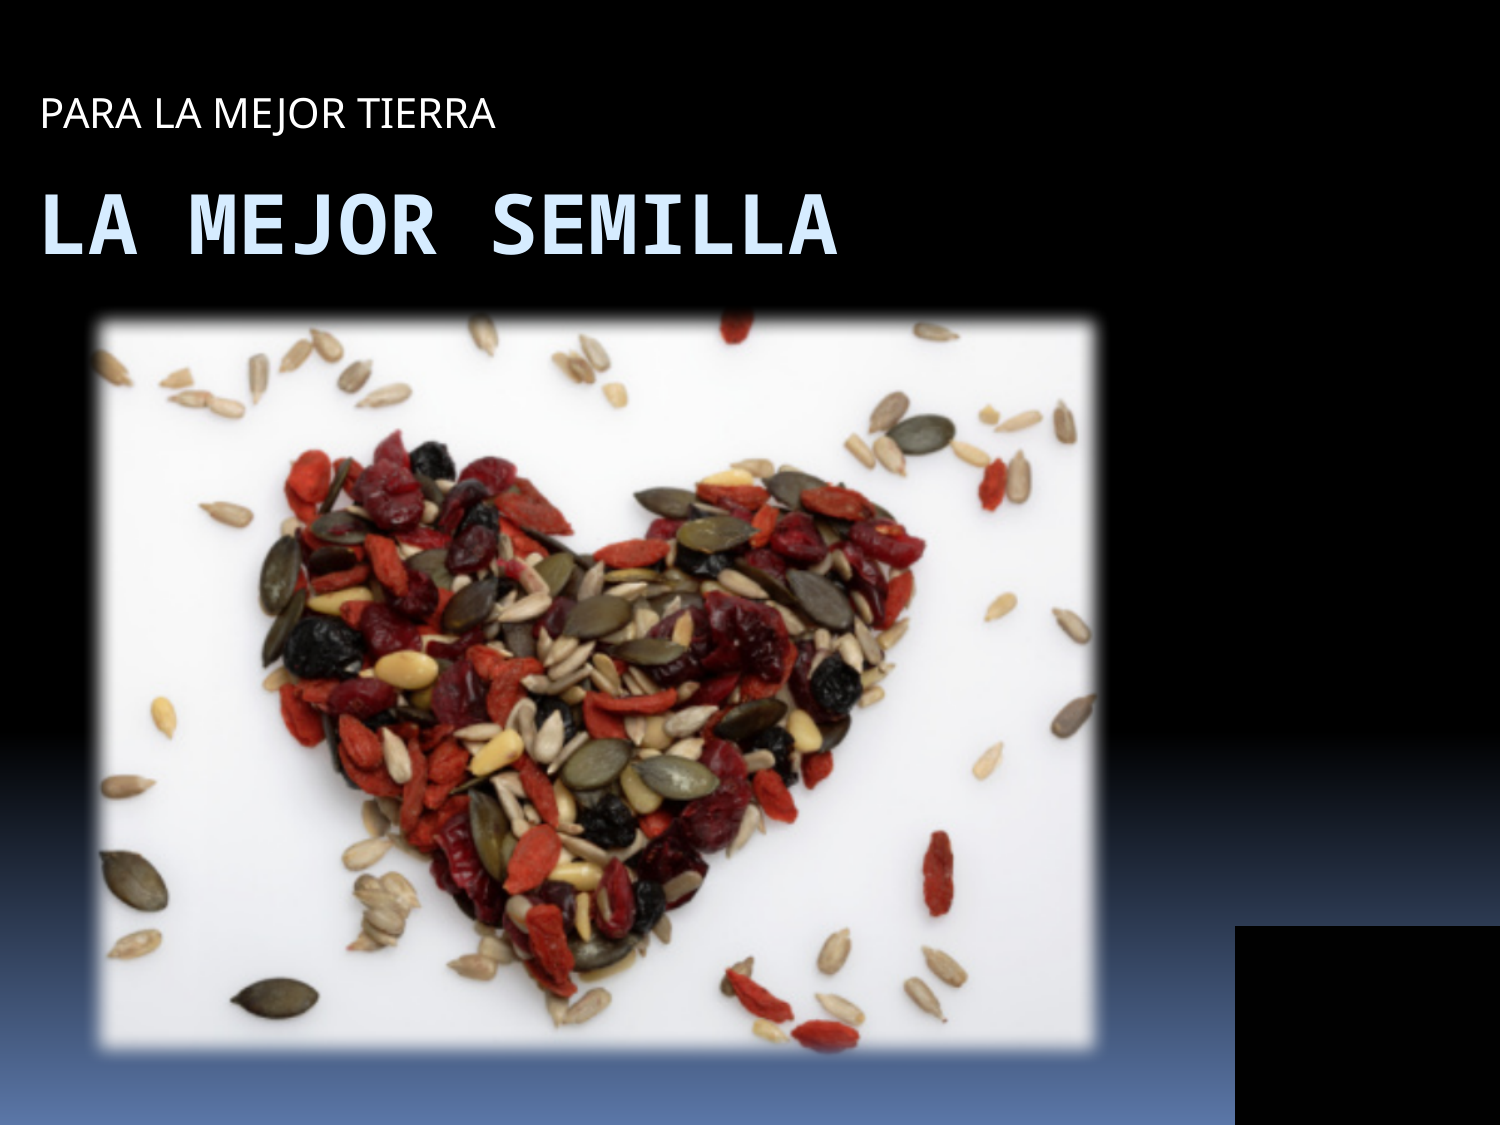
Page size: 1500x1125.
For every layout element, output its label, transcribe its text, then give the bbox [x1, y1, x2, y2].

picture [81, 304, 1113, 1067]
subtitle PARA LA MEJOR TIERRA [23, 35, 1299, 145]
title LA MEJOR SEMILLA [23, 164, 1299, 352]
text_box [1233, 925, 1500, 1125]
